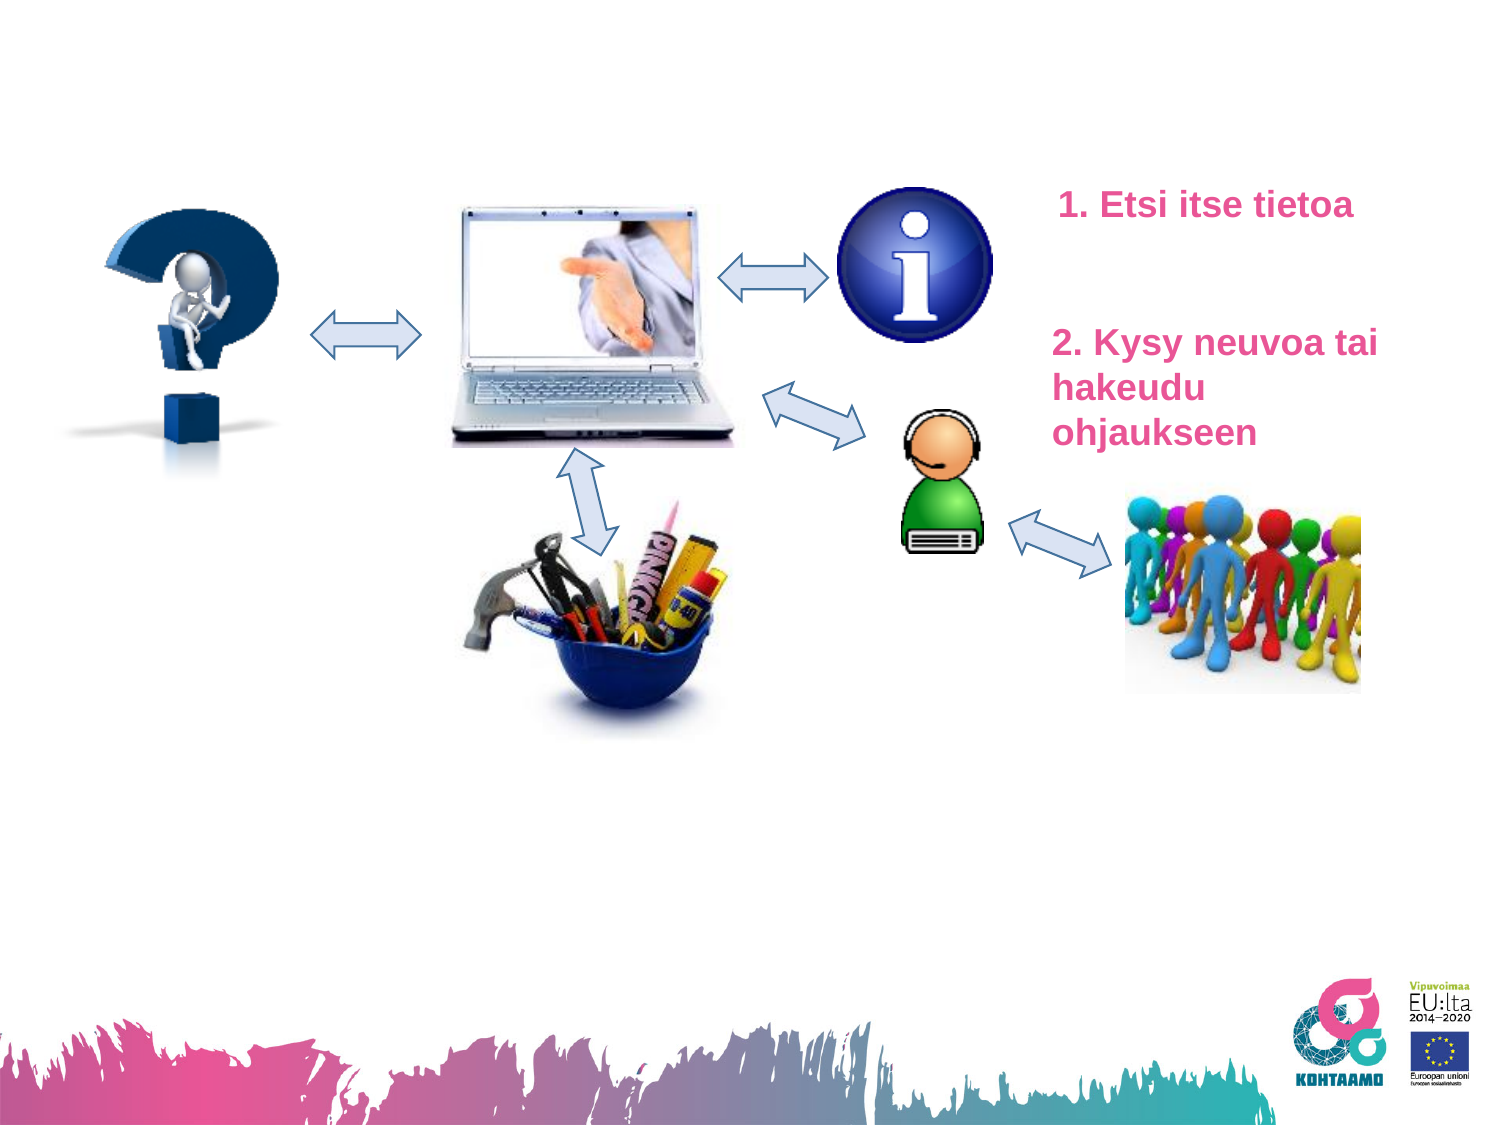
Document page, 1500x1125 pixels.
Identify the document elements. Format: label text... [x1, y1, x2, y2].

picture [0, 0, 1500, 1125]
text_box 2. Kysy neuvoa tai hakeudu ohjaukseen [1037, 310, 1396, 461]
text_box [761, 380, 867, 452]
text_box [755, 251, 830, 304]
text_box [312, 309, 420, 361]
text_box [1007, 508, 1113, 580]
text_box 1. Etsi itse tietoa [1043, 172, 1390, 233]
text_box [555, 448, 606, 496]
